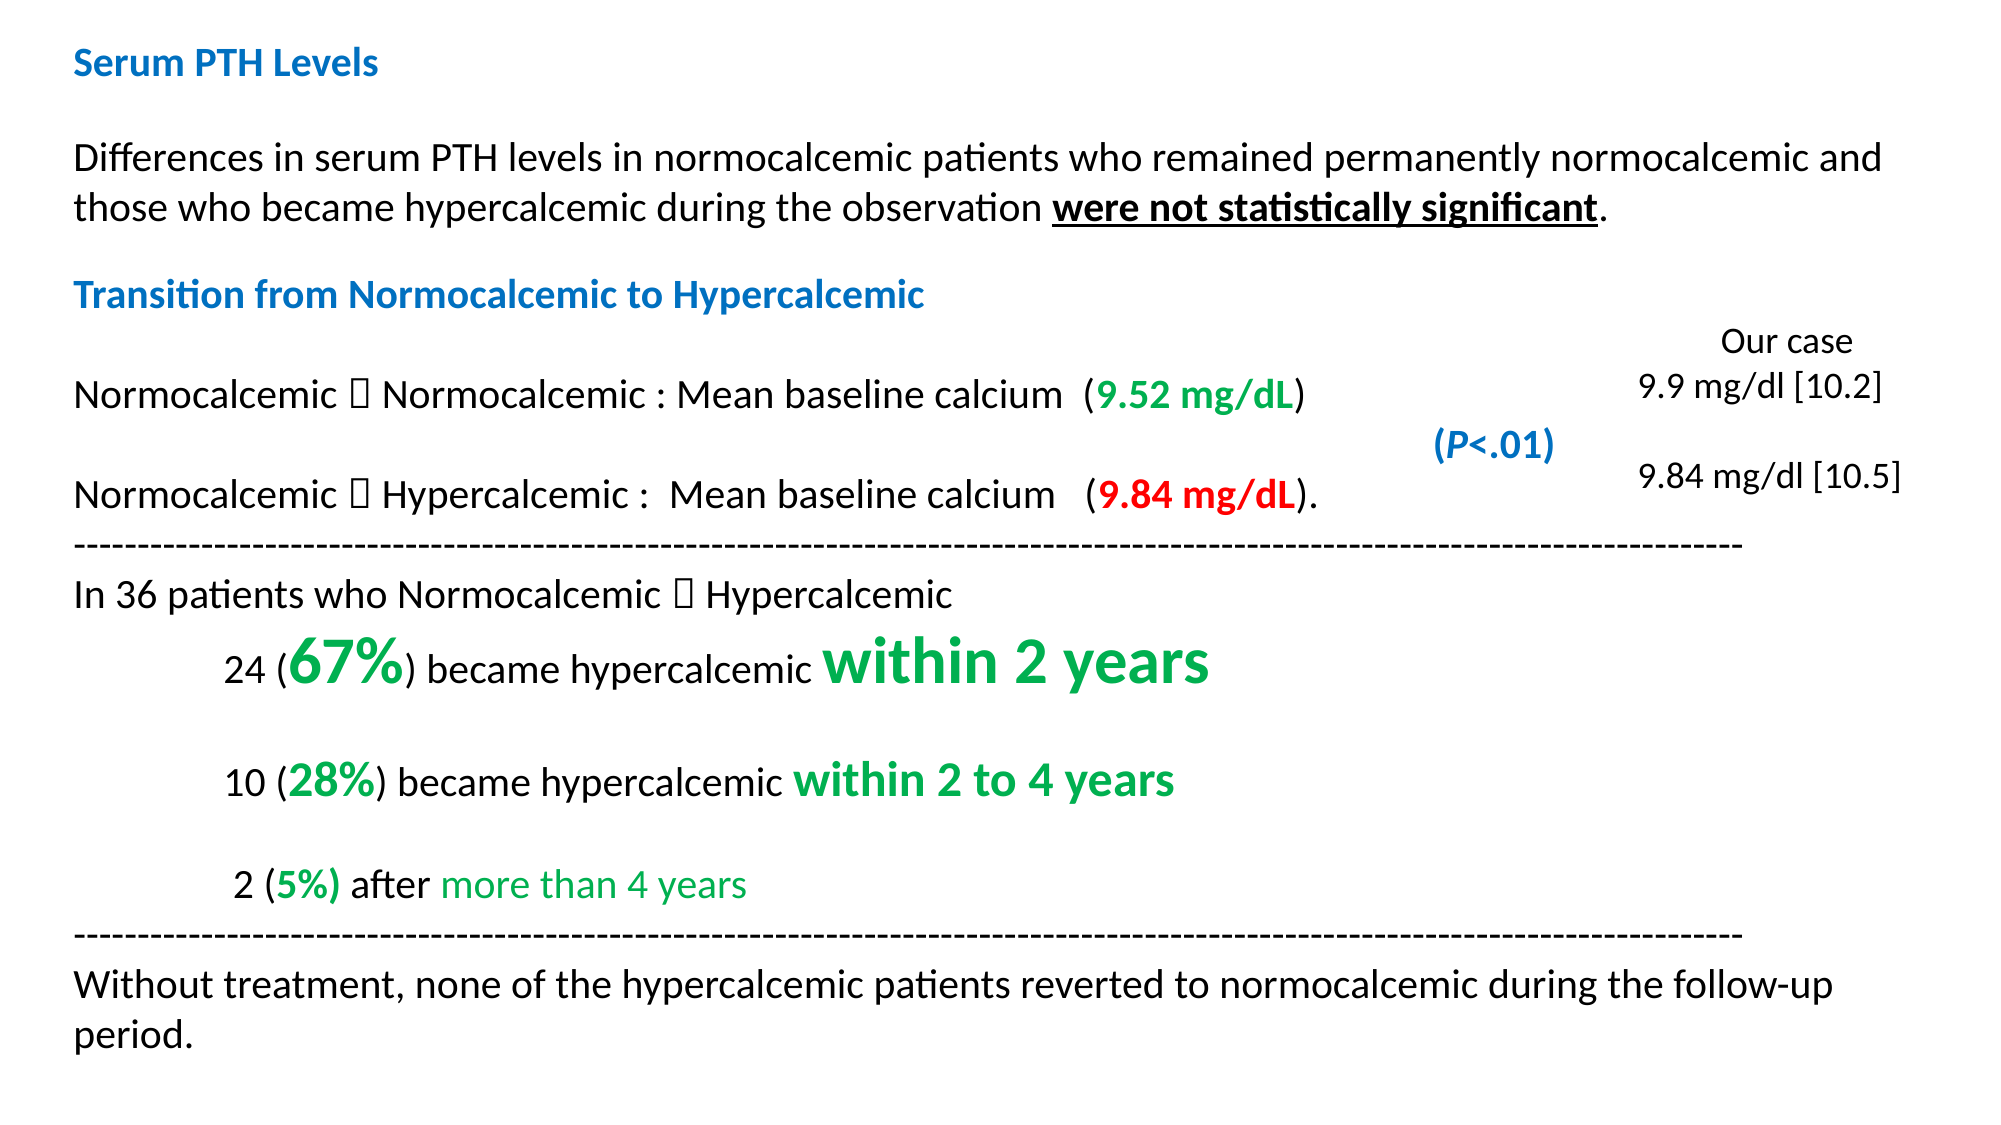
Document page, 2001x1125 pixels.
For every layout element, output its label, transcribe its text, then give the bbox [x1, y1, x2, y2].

text_box Transition from Normocalcemic to Hypercalcemic Normocalcemic  Normocalcemic : Mean baseline calcium (9.52 mg/dL) (P<.01) Normocalcemic  Hypercalcemic : Mean baseline calcium (9.84 mg/dL). ----------------------------------------------------------------------------------------------------------------------------------- In 36 patients who Normocalcemic  Hypercalcemic 24 (67%) became hypercalcemic within 2 years 10 (28%) became hypercalcemic within 2 to 4 years 2 (5%) after more than 4 years ----------------------------------------------------------------------------------------------------------------------------------- Without treatment, none of the hypercalcemic patients reverted to normocalcemic during the follow-up period. [58, 259, 1953, 1065]
text_box Our case 9.9 mg/dl [10.2] 9.84 mg/dl [10.5] [1622, 308, 1953, 549]
text_box Serum PTH Levels Differences in serum PTH levels in normocalcemic patients who remained permanently normocalcemic and those who became hypercalcemic during the observation were not statistically significant. [58, 27, 1933, 238]
